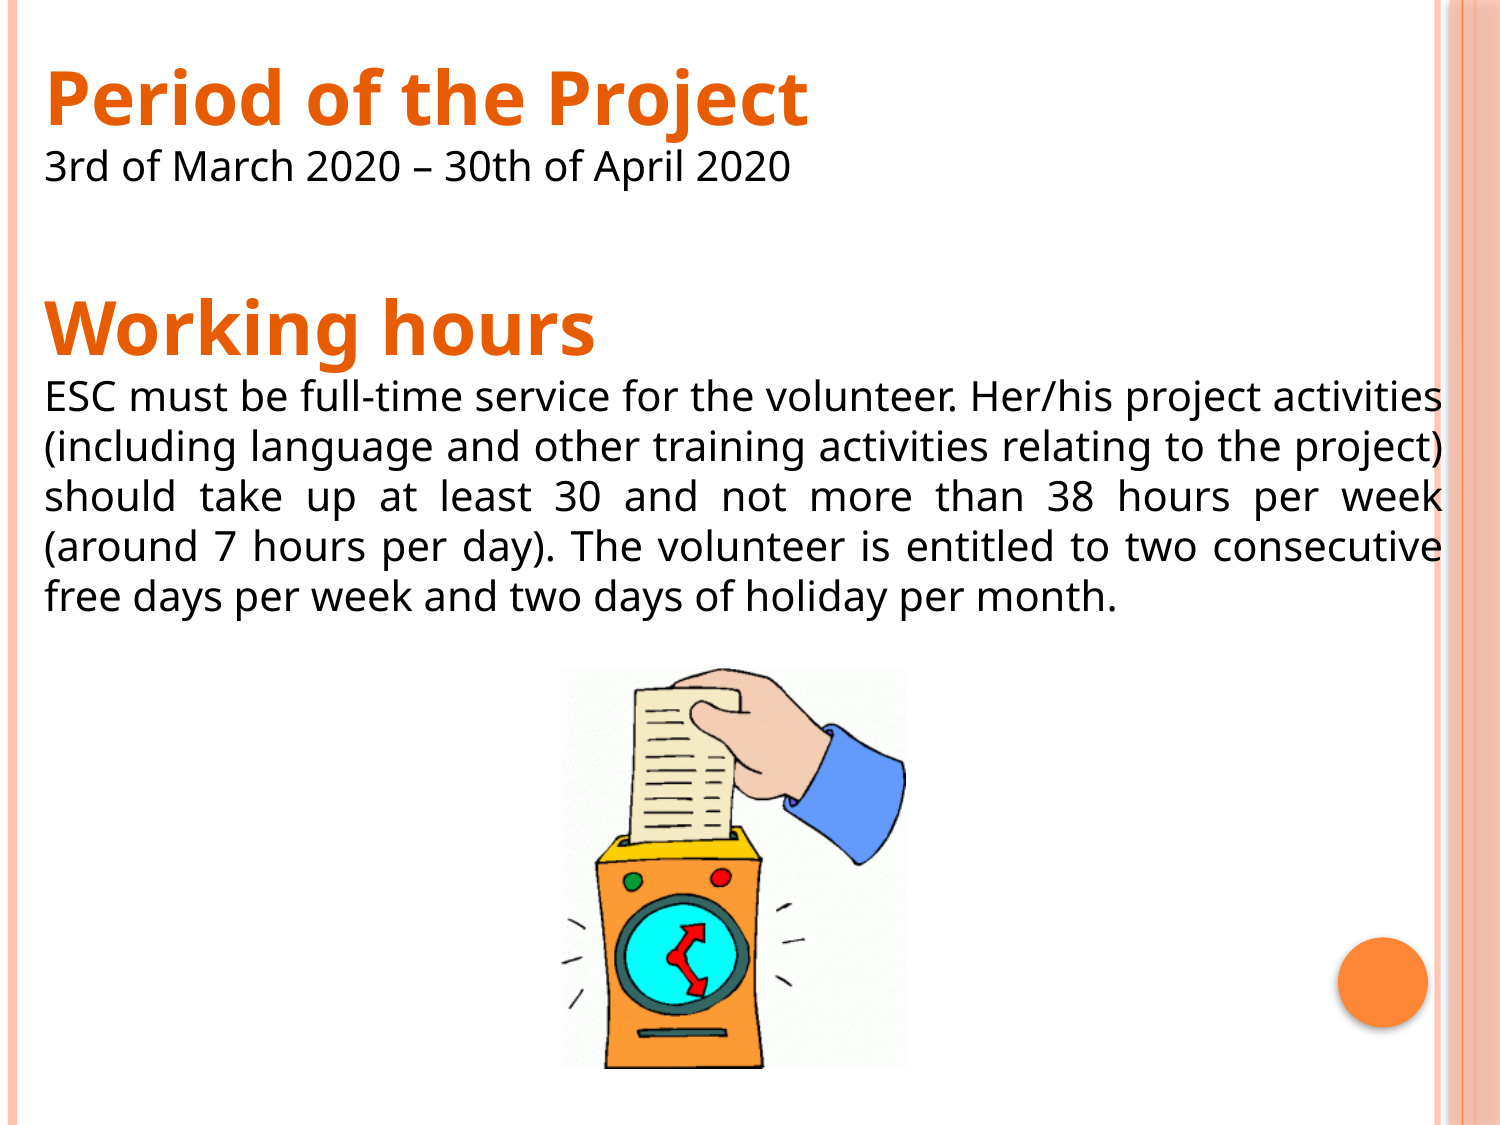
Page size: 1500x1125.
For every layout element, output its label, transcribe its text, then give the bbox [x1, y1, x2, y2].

text_box Period of the Project 3rd of March 2020 – 30th of April 2020 Working hours ESC must be full-time service for the volunteer. Her/his project activities (including language and other training activities relating to the project) should take up at least 30 and not more than 38 hours per week (around 7 hours per day). The volunteer is entitled to two consecutive free days per week and two days of holiday per month. [29, 42, 1459, 678]
picture [560, 668, 906, 1070]
